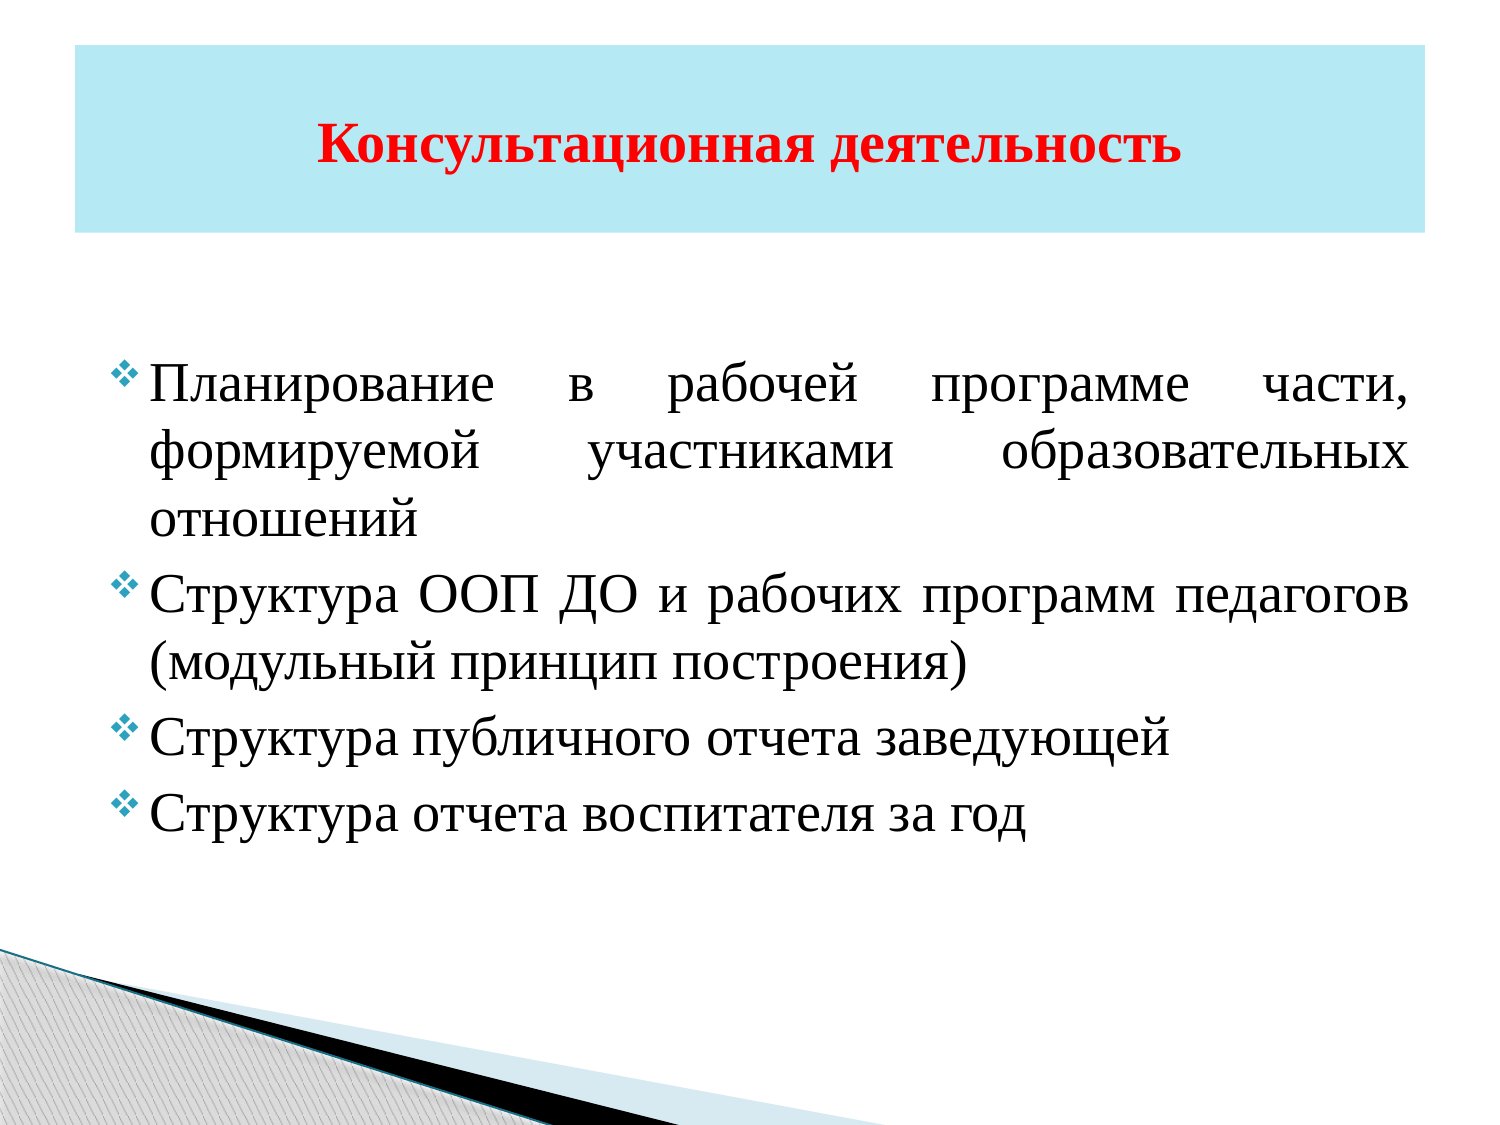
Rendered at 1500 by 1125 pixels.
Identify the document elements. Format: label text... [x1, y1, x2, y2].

list Планирование в рабочей программе части, формируемой участниками образовательных отношений Структура ООП ДО и рабочих программ педагогов (модульный принцип построения) Структура публичного отчета заведующей Структура отчета воспитателя за год [75, 337, 1425, 986]
title Консультационная деятельность [75, 45, 1425, 233]
